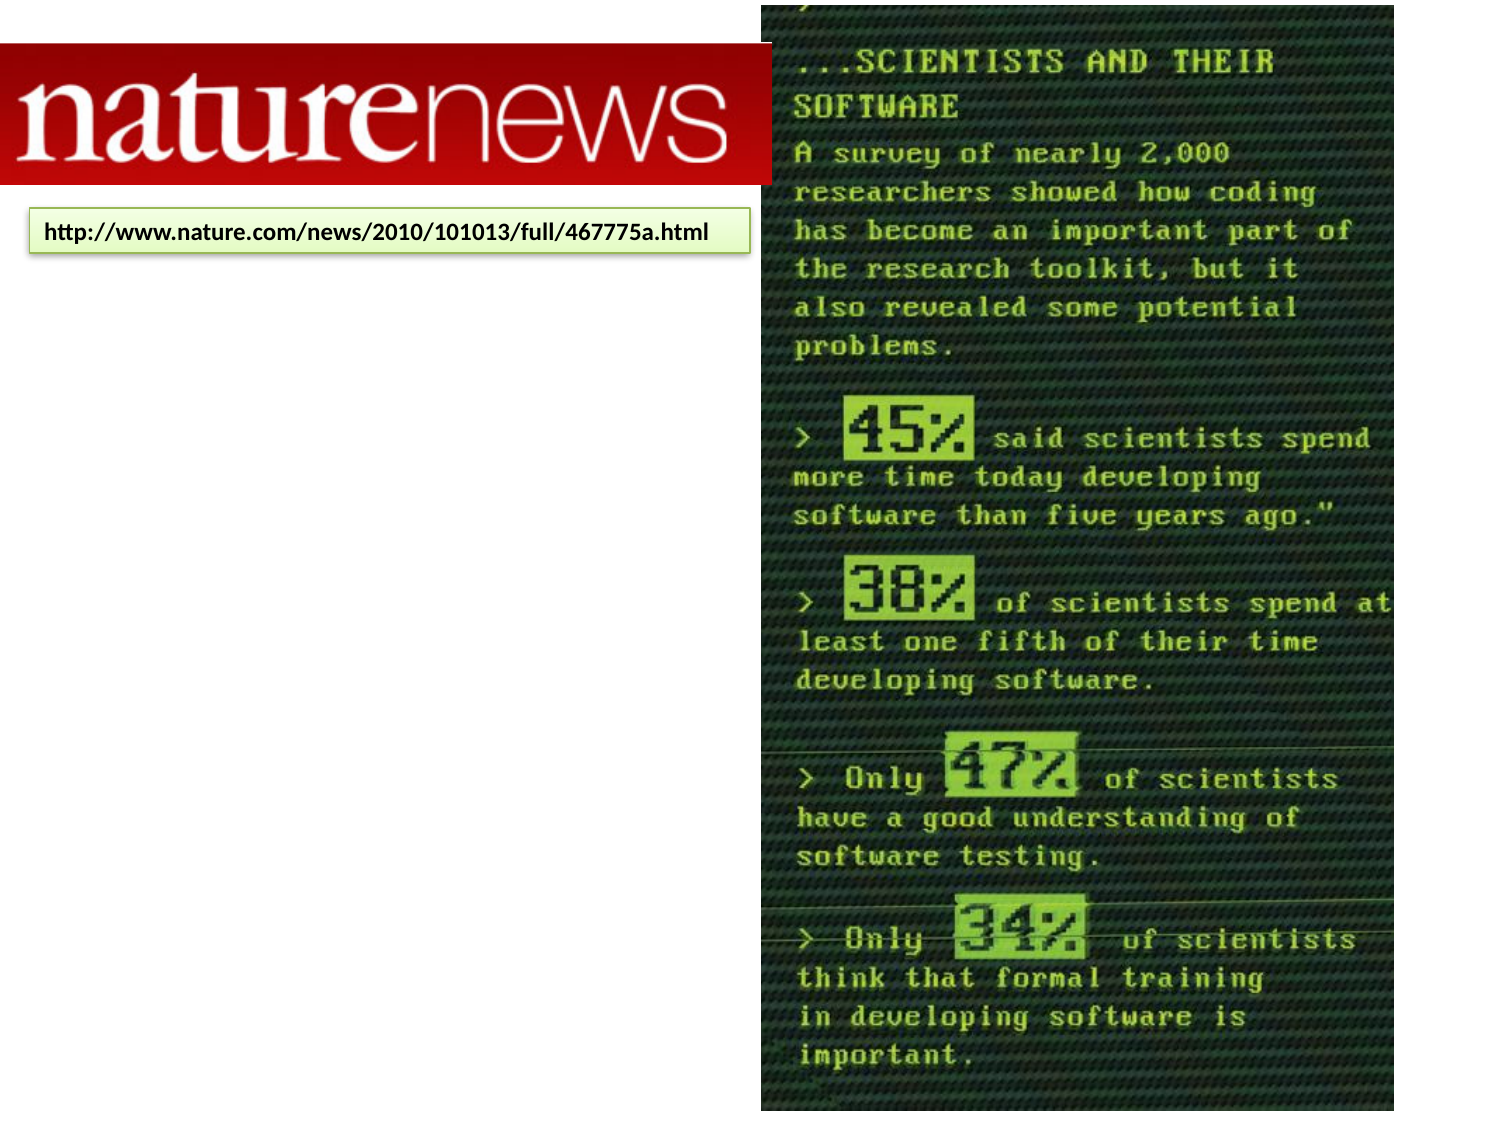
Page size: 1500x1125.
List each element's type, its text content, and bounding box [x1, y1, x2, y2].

picture [0, 4, 1394, 1112]
text_box http://www.nature.com/news/2010/101013/full/467775a.html [29, 207, 751, 254]
